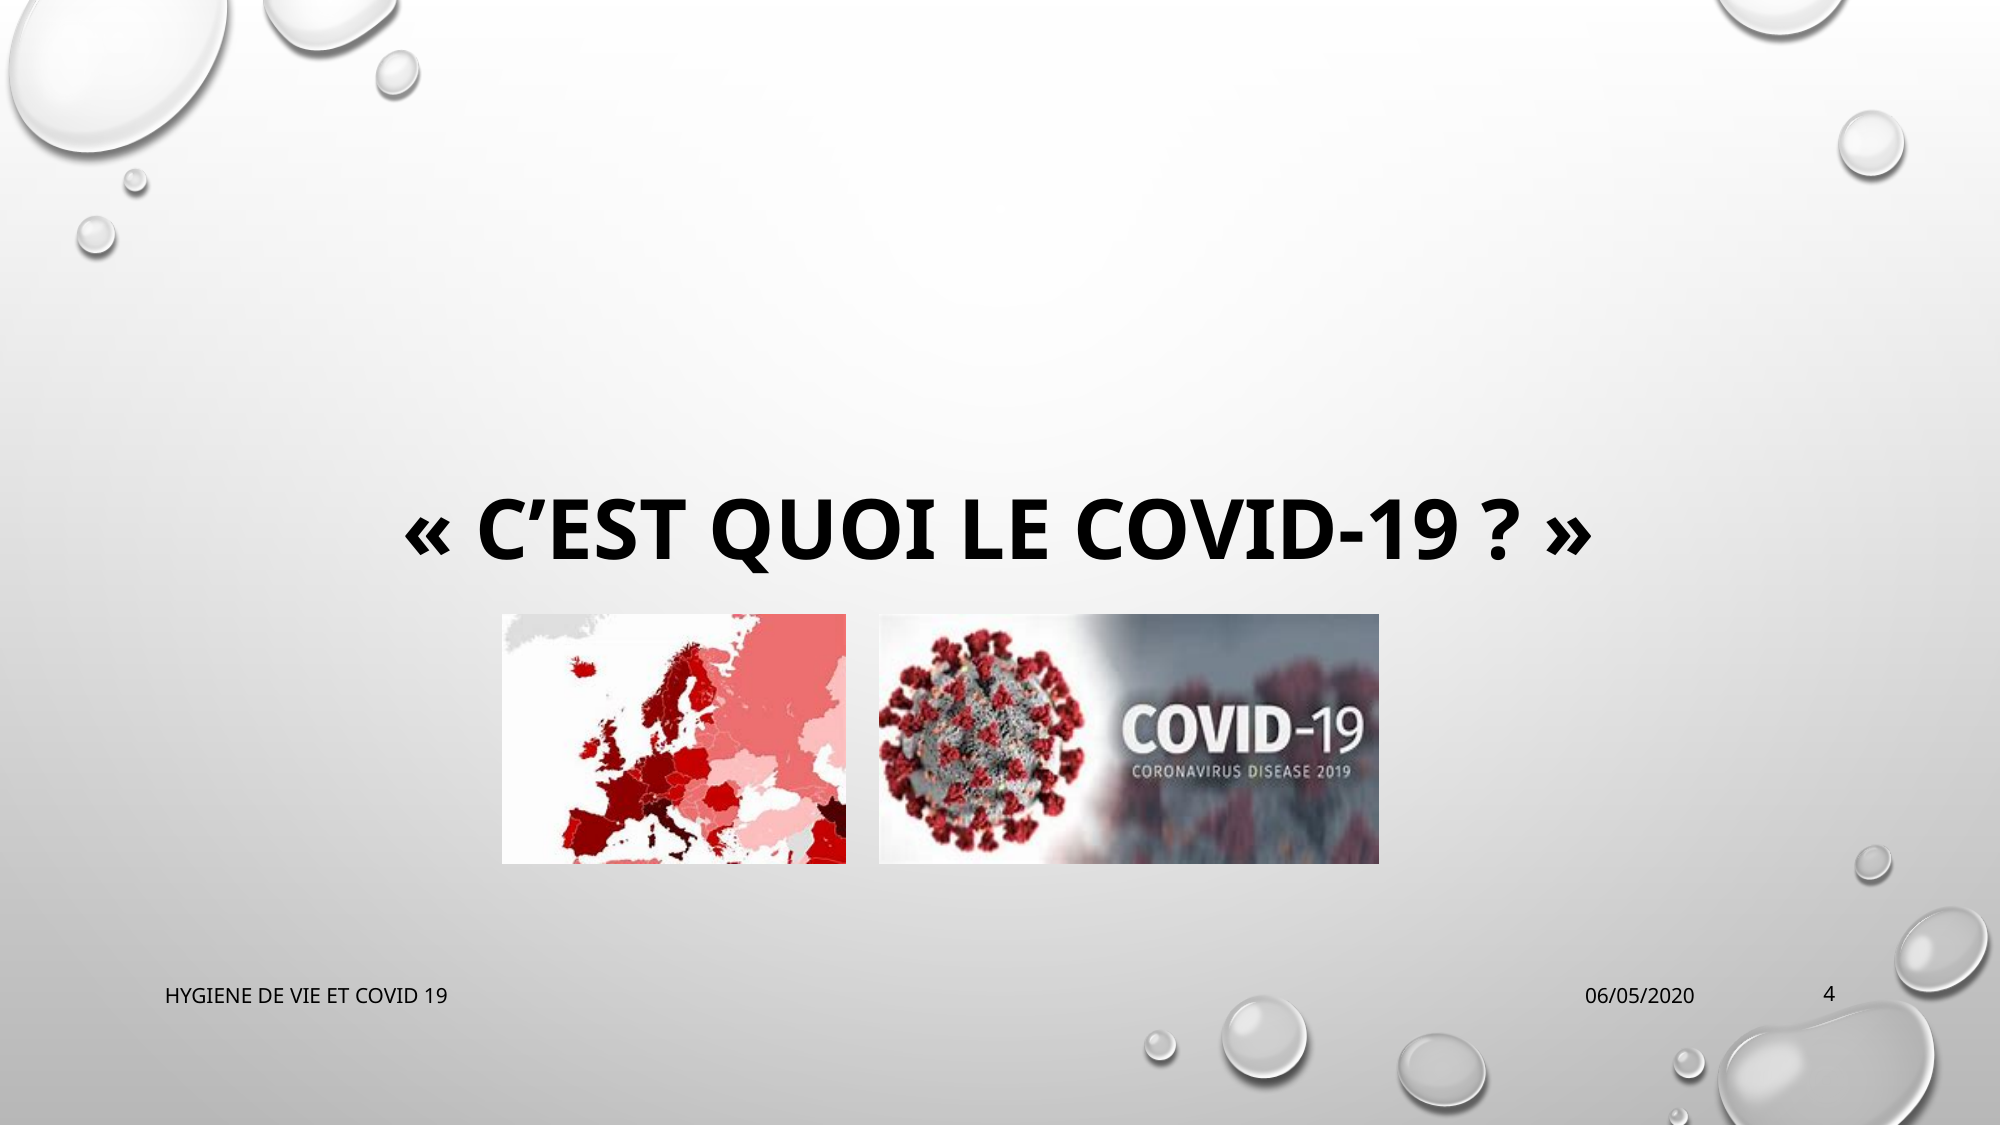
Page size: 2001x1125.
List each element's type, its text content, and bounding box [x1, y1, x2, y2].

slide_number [1259, 965, 1710, 1025]
slide_number 4 [1724, 965, 1851, 1025]
picture [0, 0, 2000, 1125]
footer HYGIENE DE VIE ET COVID 19 [149, 965, 1245, 1025]
title « C’EST QUOI LE COVID-19 ? » [149, 135, 1848, 585]
